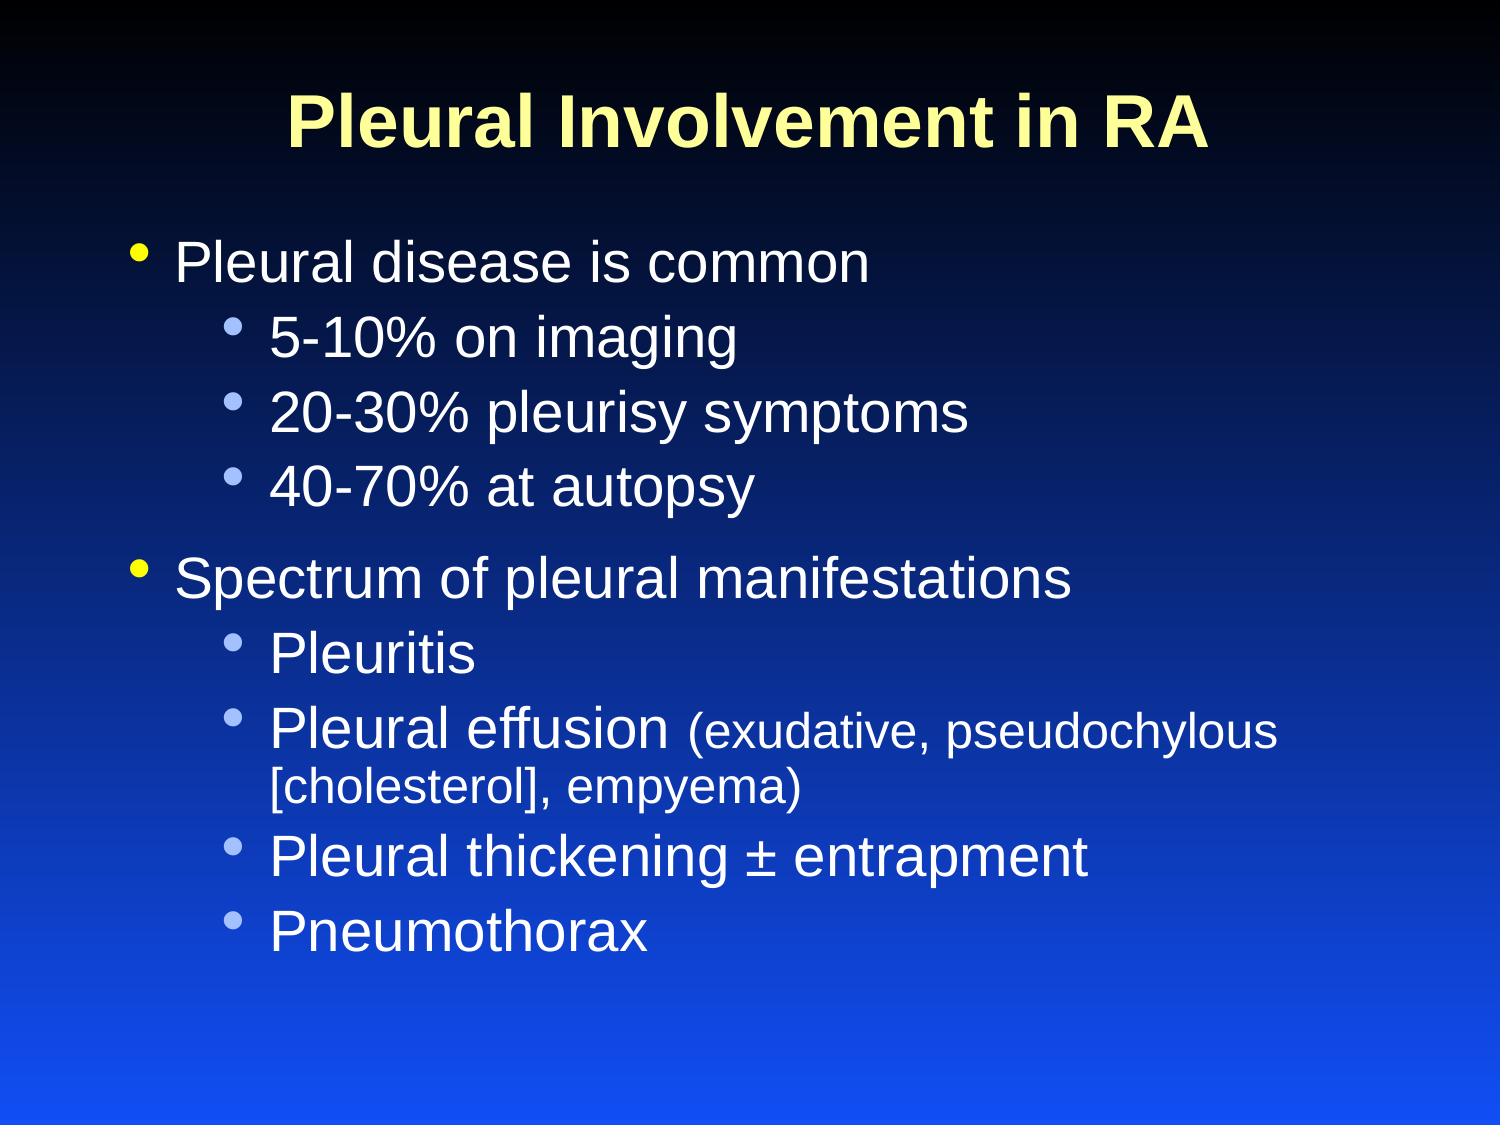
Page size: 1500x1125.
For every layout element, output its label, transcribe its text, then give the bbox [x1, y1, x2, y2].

title Pleural Involvement in RA [112, 75, 1386, 224]
list Pleural disease is common 5-10% on imaging 20-30% pleurisy symptoms 40-70% at autopsy Spectrum of pleural manifestations Pleuritis Pleural effusion (exudative, pseudochylous [cholesterol], empyema) Pleural thickening ± entrapment Pneumothorax [112, 224, 1388, 1053]
